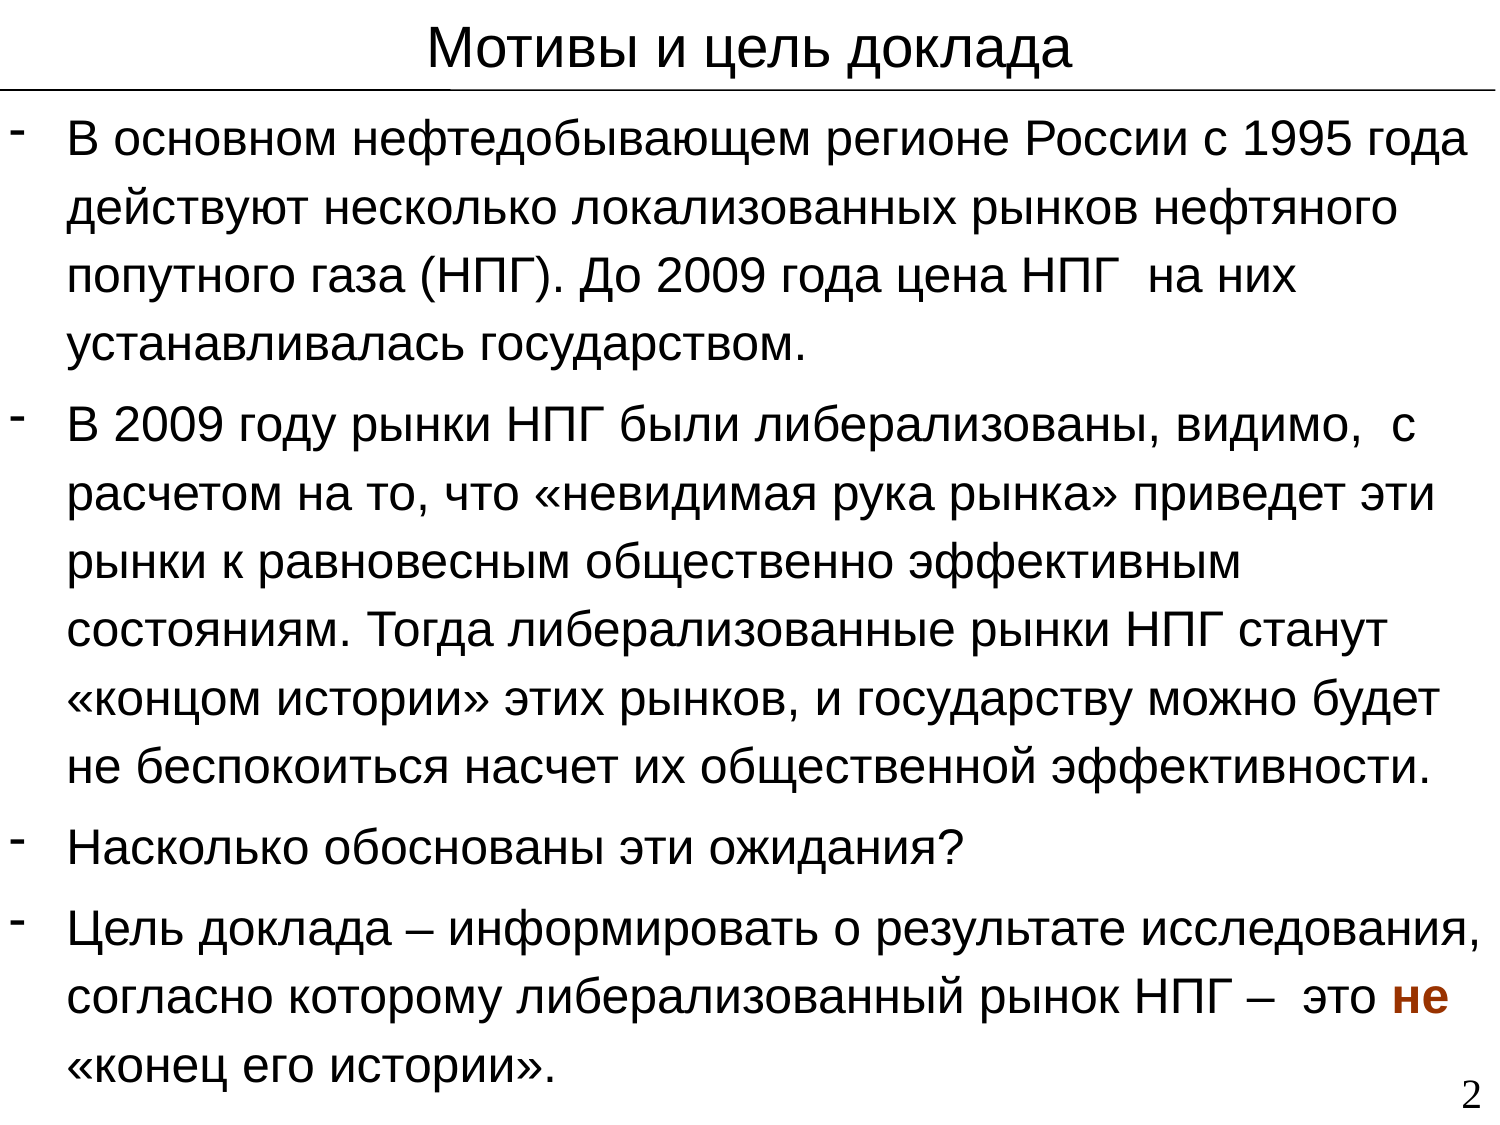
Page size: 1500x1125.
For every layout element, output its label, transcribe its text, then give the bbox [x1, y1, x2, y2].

text_box В основном нефтедобывающем регионе России с 1995 года действуют несколько локализованных рынков нефтяного попутного газа (НПГ). До 2009 года цена НПГ на них устанавливалась государством. В 2009 году рынки НПГ были либерализованы, видимо, с расчетом на то, что «невидимая рука рынка» приведет эти рынки к равновесным общественно эффективным состояниям. Тогда либерализованные рынки НПГ станут «концом истории» этих рынков, и государству можно будет не беспокоиться насчет их общественной эффективности. Насколько обоснованы эти ожидания? Цель доклада – информировать о результате исследования, согласно которому либерализованный рынок НПГ – это не «конец его истории». [0, 89, 1500, 1100]
text_box 2 [1446, 1059, 1500, 1125]
title Мотивы и цель доклада [0, 0, 1500, 89]
